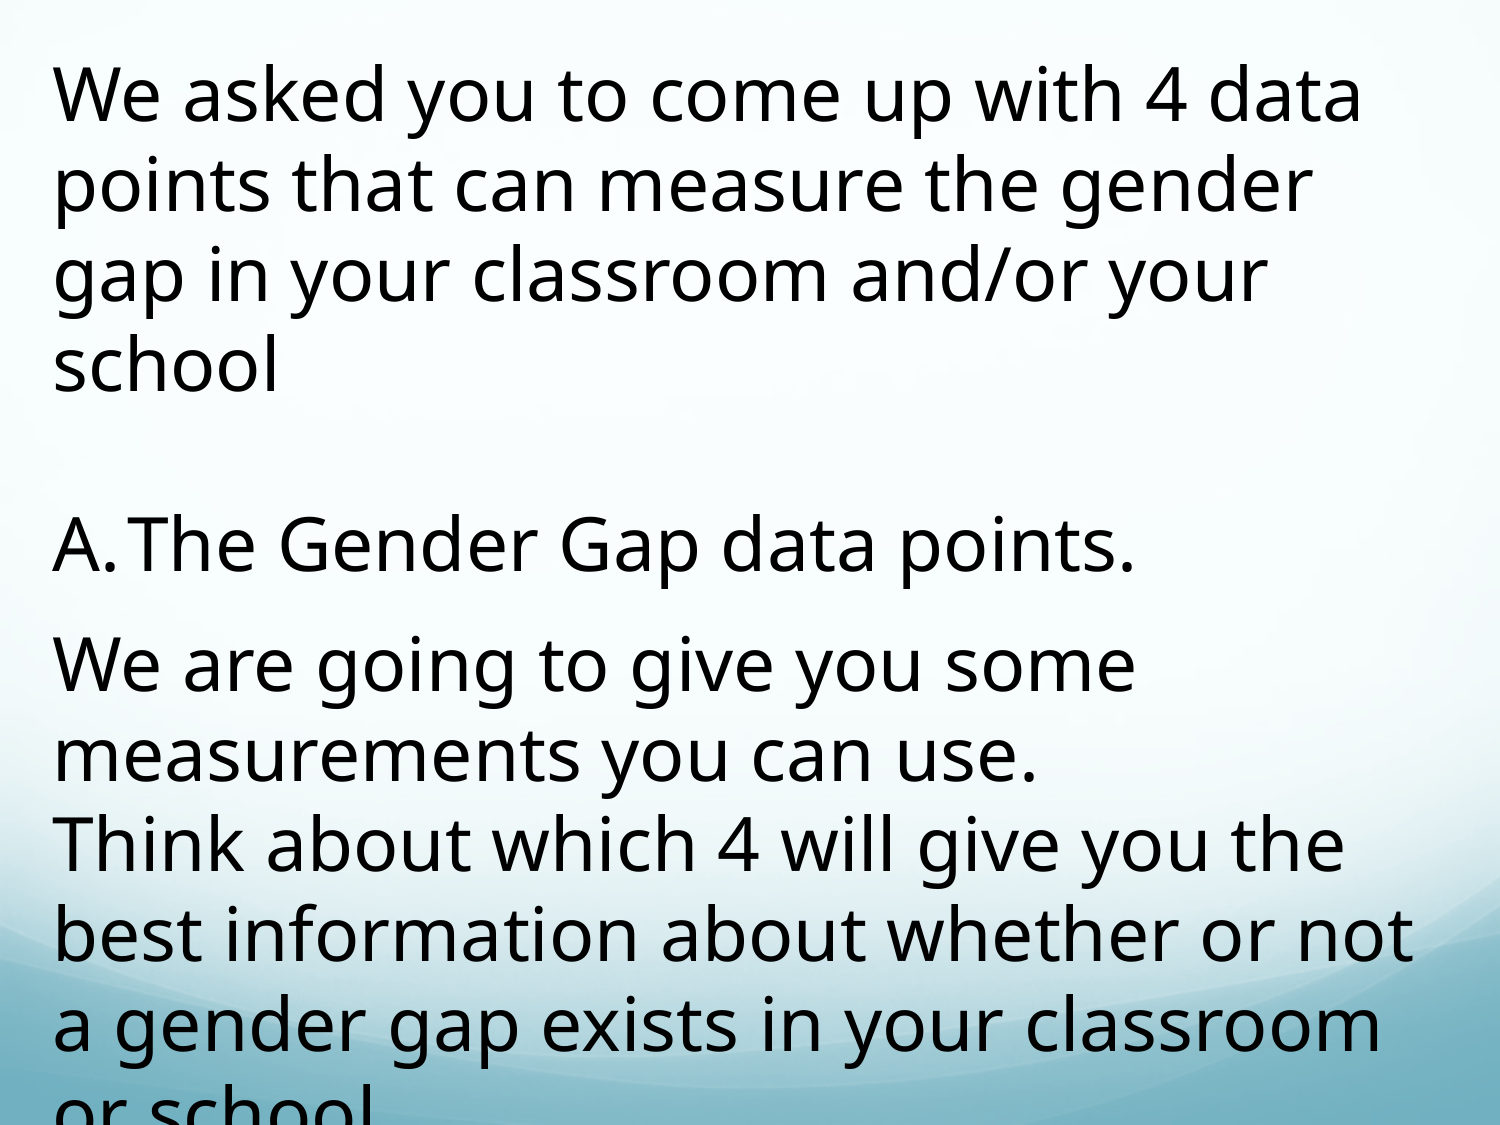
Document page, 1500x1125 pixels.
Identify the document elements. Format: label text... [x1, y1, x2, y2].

text_box We asked you to come up with 4 data points that can measure the gender gap in your classroom and/or your school The Gender Gap data points. We are going to give you some measurements you can use. Think about which 4 will give you the best information about whether or not a gender gap exists in your classroom or school. [37, 39, 1465, 1125]
